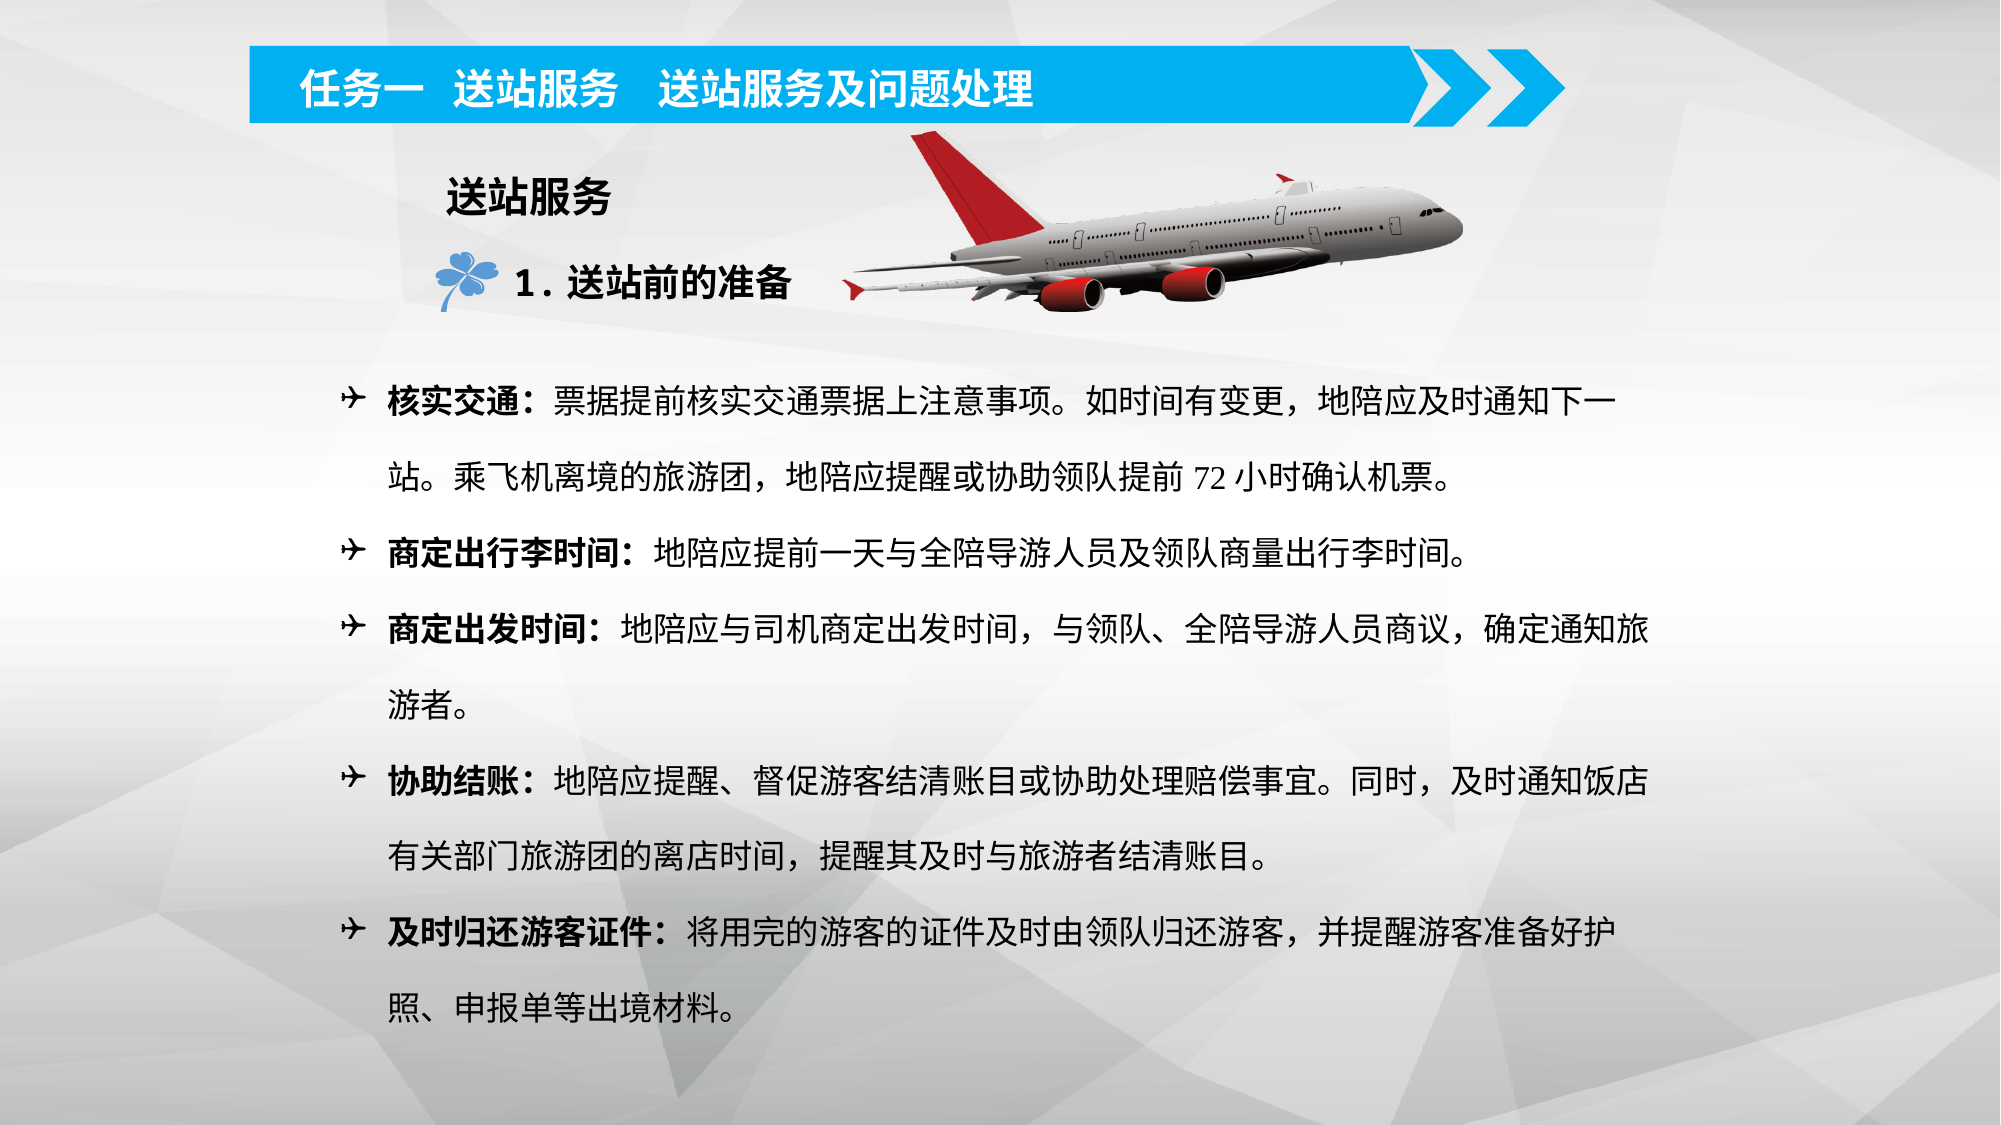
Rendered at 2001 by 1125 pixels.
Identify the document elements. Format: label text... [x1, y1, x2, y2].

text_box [435, 252, 812, 313]
text_box 核实交通：票据提前核实交通票据上注意事项。如时间有变更，地陪应及时通知下一站。乘飞机离境的旅游团，地陪应提醒或协助领队提前72小时确认机票。 商定出行李时间：地陪应提前一天与全陪导游人员及领队商量出行李时间。 商定出发时间：地陪应与司机商定出发时间，与领队、全陪导游人员商议，确定通知旅游者。 协助结账：地陪应提醒、督促游客结清账目或协助处理赔偿事宜。同时，及时通知饭店有关部门旅游团的离店时间，提醒其及时与旅游者结清账目。 及时归还游客证件：将用完的游客的证件及时由领队归还游客，并提醒游客准备好护照、申报单等出境材料。 [325, 337, 1675, 1035]
picture [0, 0, 2001, 1125]
text_box 送站服务 [431, 163, 732, 229]
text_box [249, 45, 1566, 127]
